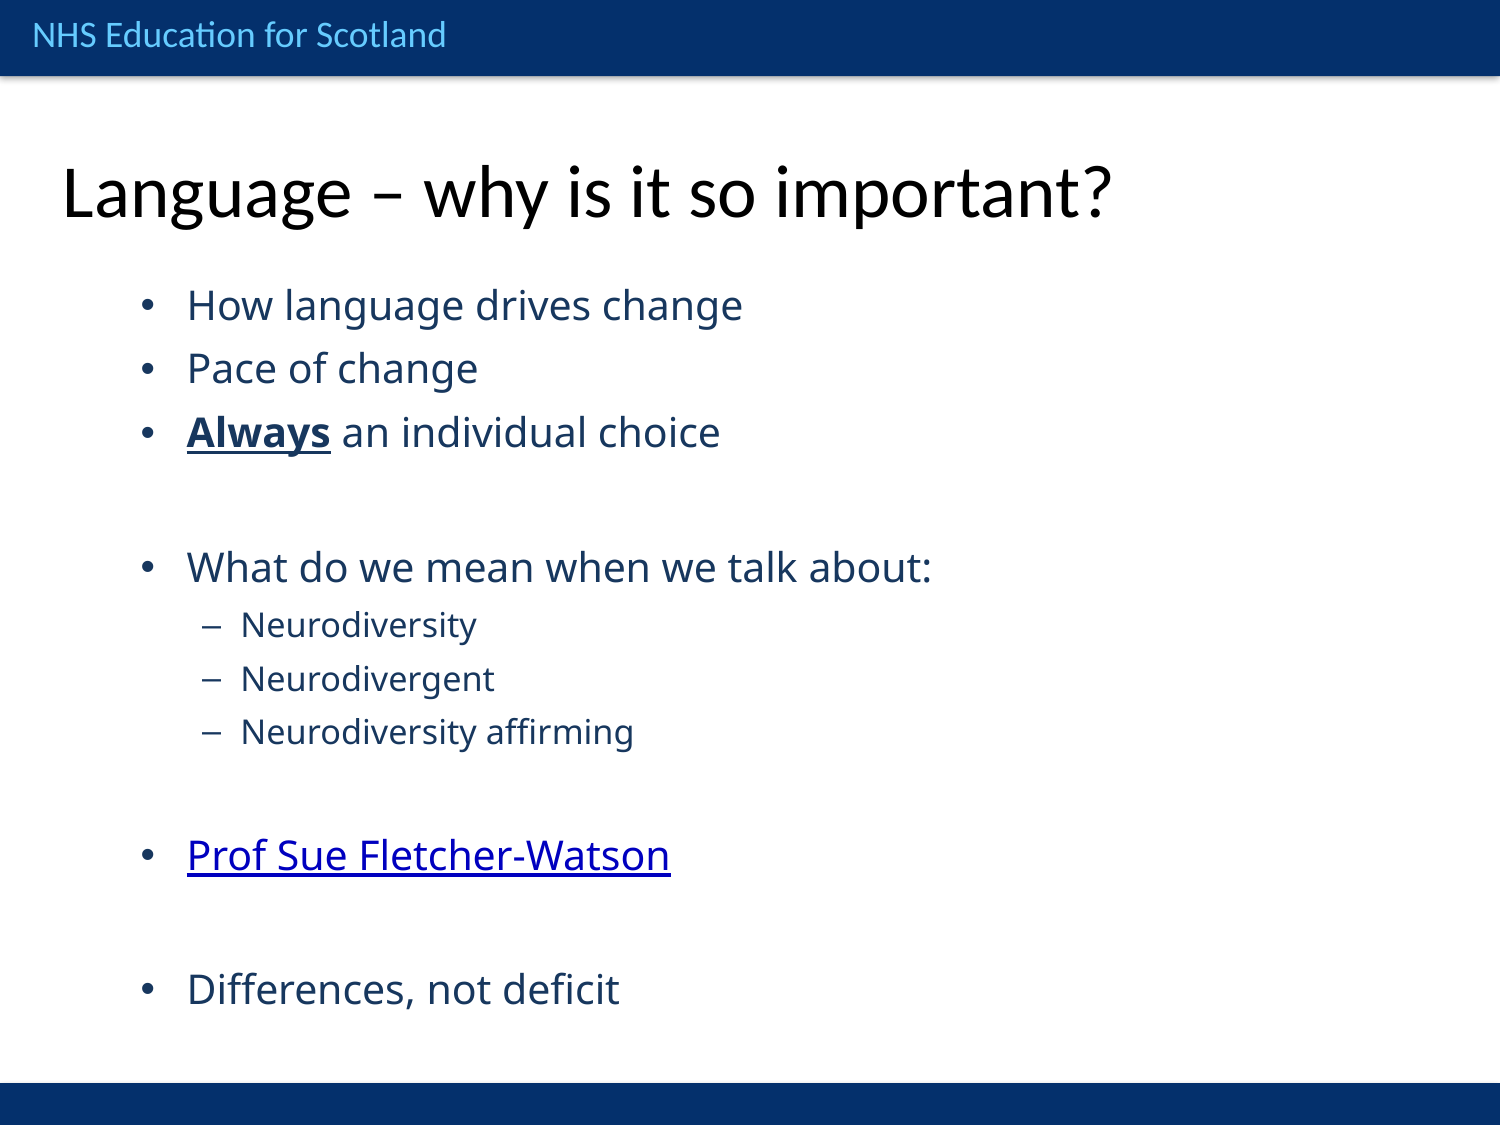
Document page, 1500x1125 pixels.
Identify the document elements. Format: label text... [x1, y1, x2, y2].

list How language drives change Pace of change Always an individual choice What do we mean when we talk about: Neurodiversity Neurodivergent Neurodiversity affirming Prof Sue Fletcher-Watson Differences, not deficit [125, 269, 1387, 1031]
title Language – why is it so important? [47, 105, 1479, 269]
